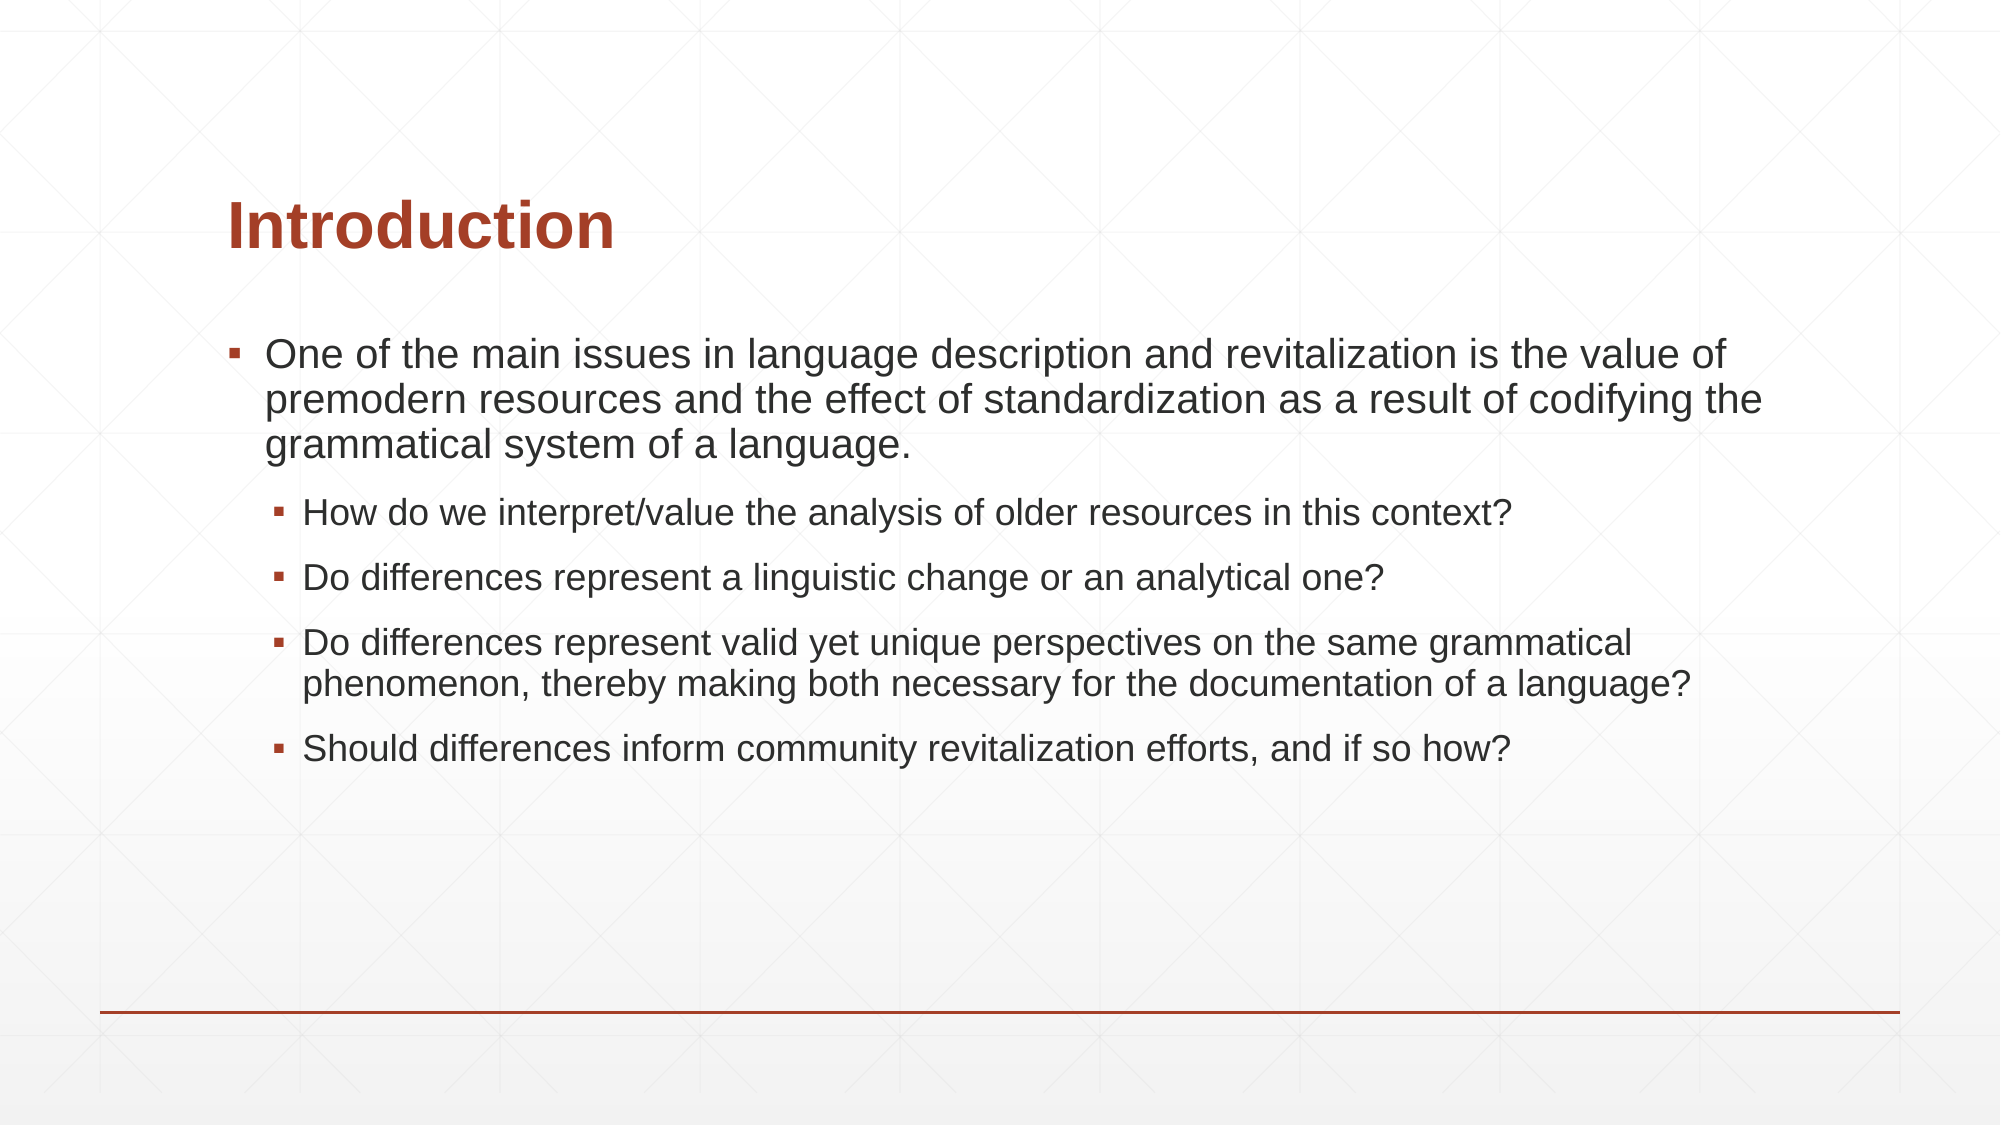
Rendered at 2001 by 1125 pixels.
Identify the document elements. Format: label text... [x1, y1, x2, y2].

title Introduction [212, 82, 1788, 271]
list One of the main issues in language description and revitalization is the value of premodern resources and the effect of standardization as a result of codifying the grammatical system of a language. How do we interpret/value the analysis of older resources in this context? Do differences represent a linguistic change or an analytical one? Do differences represent valid yet unique perspectives on the same grammatical phenomenon, thereby making both necessary for the documentation of a language? Should differences inform community revitalization efforts, and if so how? [212, 324, 1788, 950]
